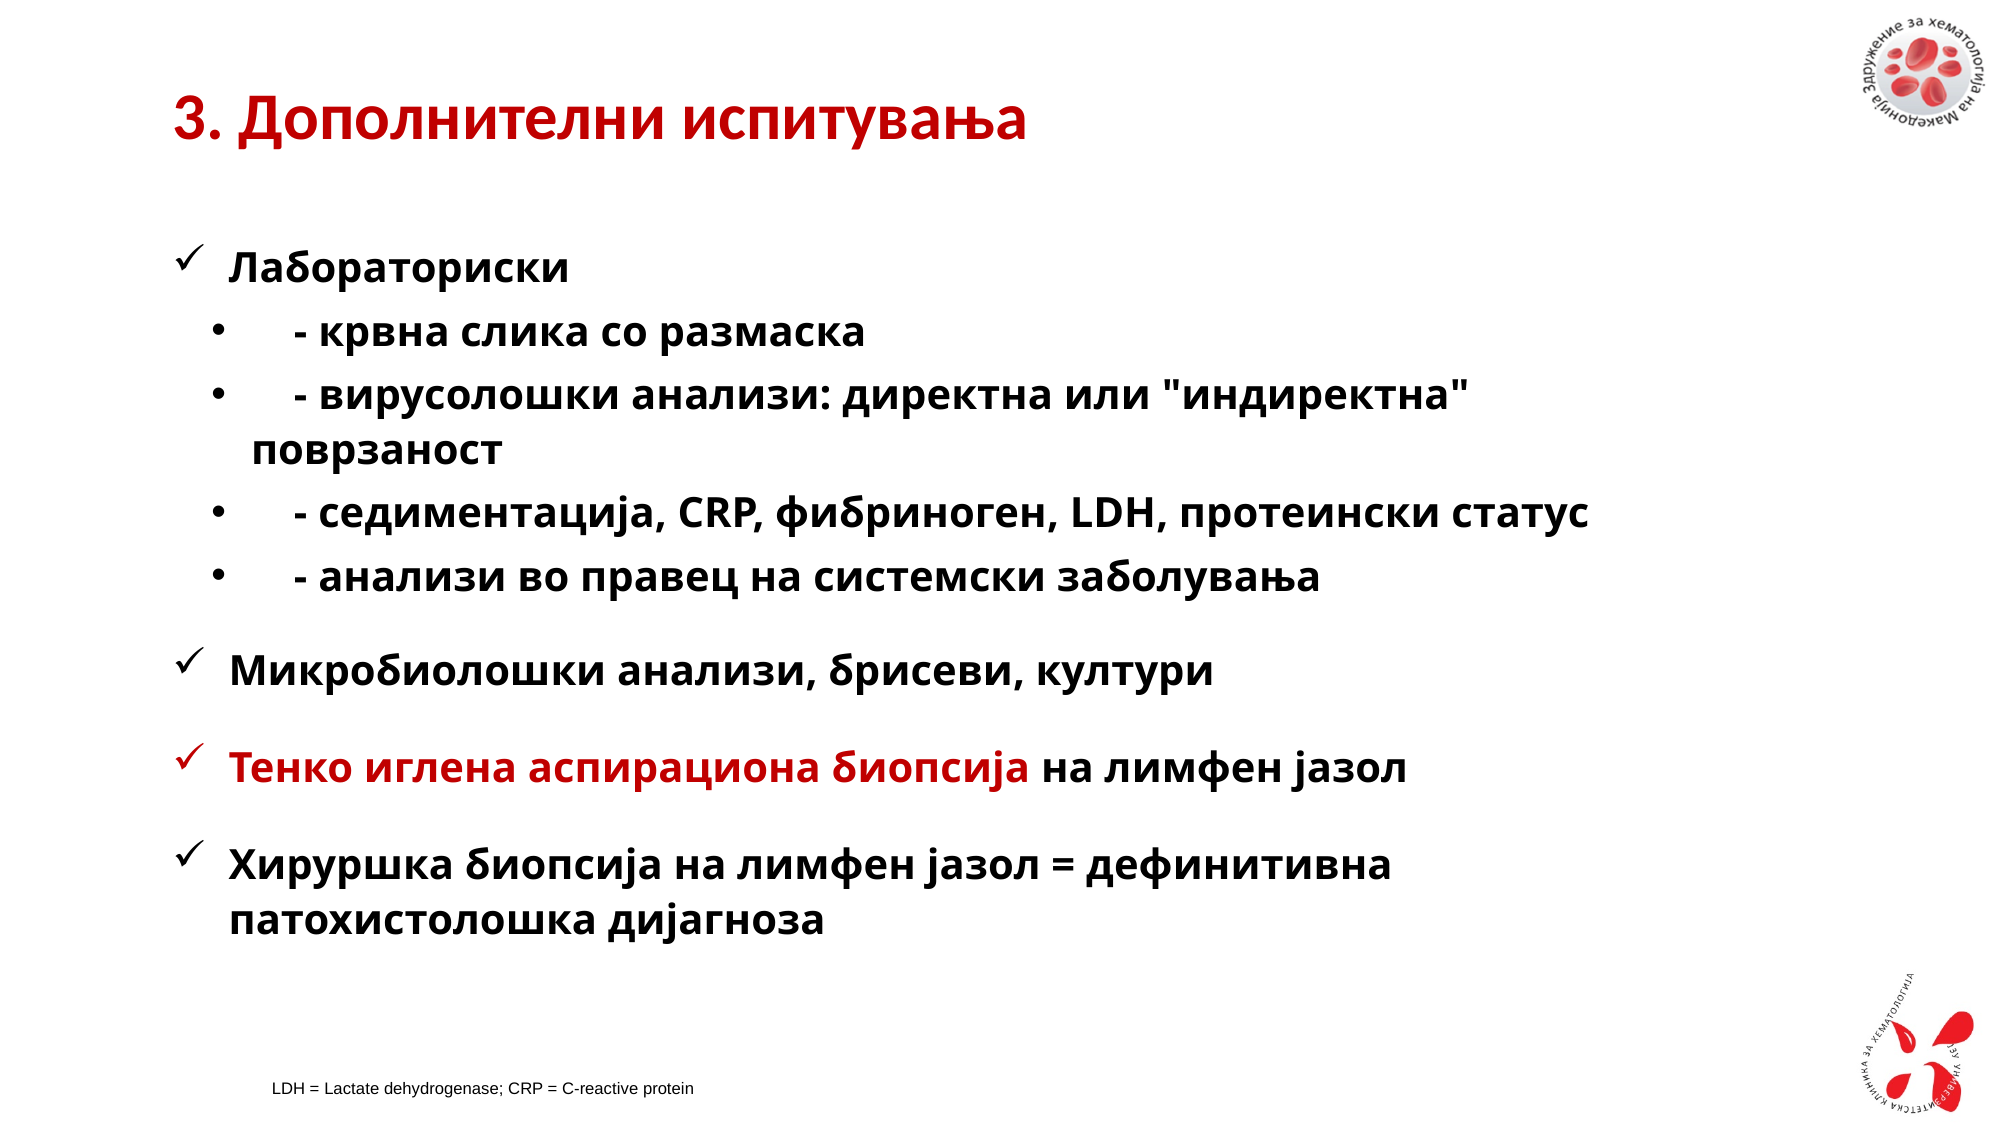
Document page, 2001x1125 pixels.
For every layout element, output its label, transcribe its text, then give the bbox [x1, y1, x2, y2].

picture [1851, 960, 1999, 1125]
list Лабораториски - крвна слика со размаска - вирусолошки анализи: директна или "индиректна" поврзаност - седиментација, CRP, фибриноген, LDH, протеински статус - анализи во правец на системски заболувања Микробиолошки анализи, брисеви, култури Тенко иглена аспирациона биопсија на лимфен јазол Хируршка биопсија на лимфен јазол = дефинитивна патохистолошка дијагноза [157, 228, 1739, 1004]
text_box LDH = Lactate dehydrogenase; CRP = C-reactive protein [257, 1070, 710, 1106]
picture [1851, 0, 2000, 143]
title 3. Дополнителни испитувања [157, 24, 1418, 162]
